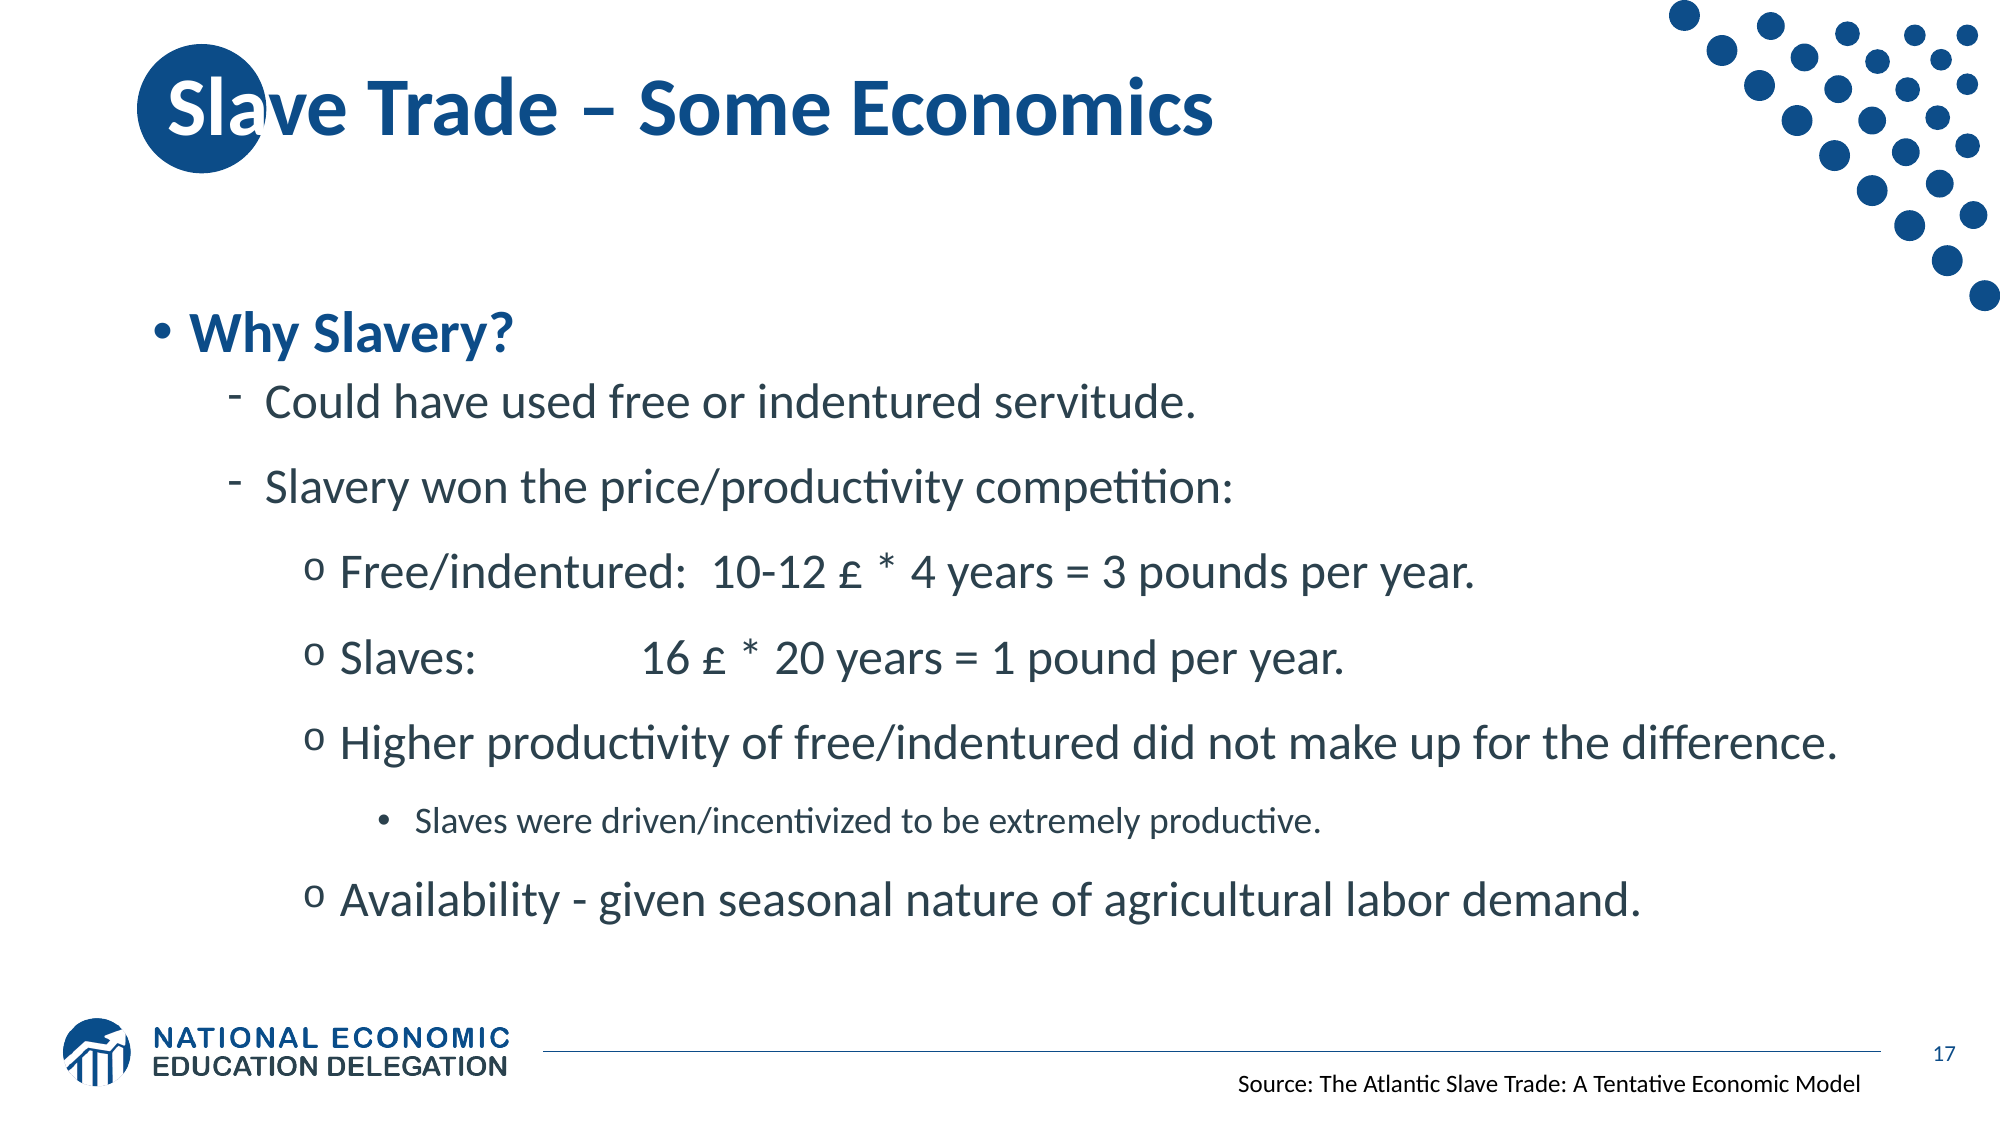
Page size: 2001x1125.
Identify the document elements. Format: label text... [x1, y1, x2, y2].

title Slave Trade – Some Economics [152, 0, 1878, 218]
picture [55, 1013, 520, 1091]
text_box Source: The Atlantic Slave Trade: A Tentative Economic Model [1223, 1060, 1878, 1106]
list Why Slavery? Could have used free or indentured servitude. Slavery won the price/productivity competition: Free/indentured: 10-12 £ * 4 years = 3 pounds per year. Slaves: 16 £ * 20 years = 1 pound per year. Higher productivity of free/indentured did not make up for the difference. Slaves were driven/incentivized to be extremely productive. Availability - given seasonal nature of agricultural labor demand. [137, 257, 1863, 972]
slide_number 17 [1521, 1022, 1972, 1082]
